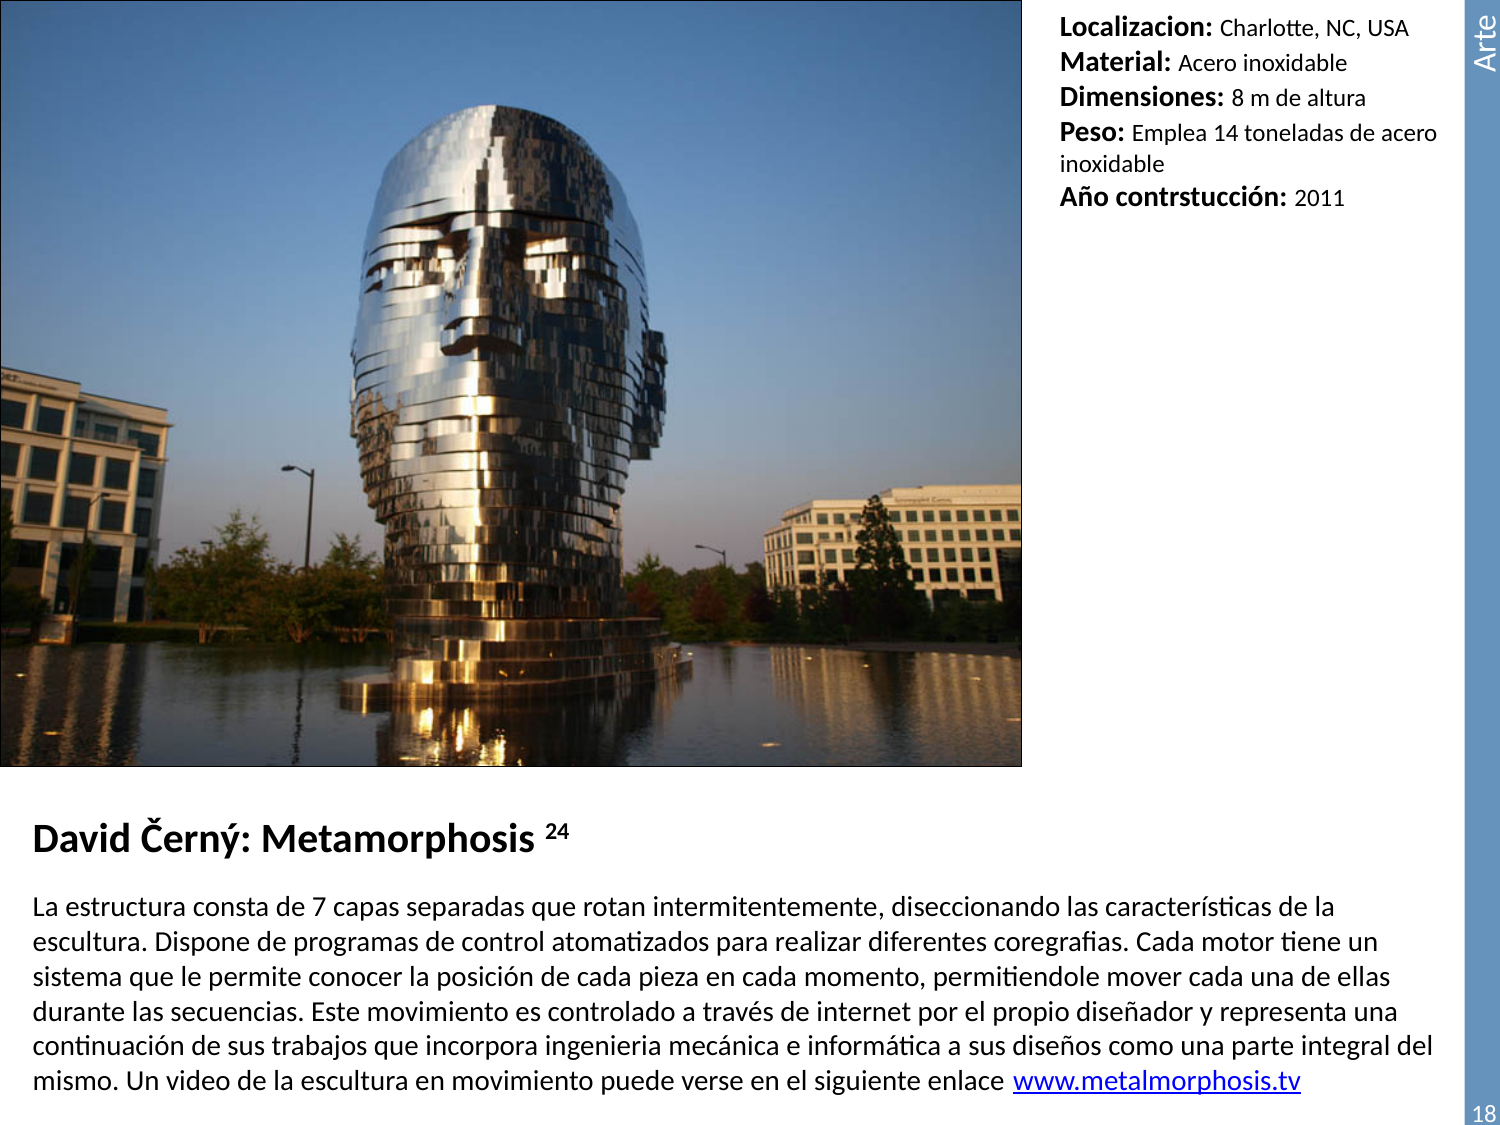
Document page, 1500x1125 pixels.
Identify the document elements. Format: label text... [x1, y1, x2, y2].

list La estructura consta de 7 capas separadas que rotan intermitentemente, diseccionando las características de la escultura. Dispone de programas de control atomatizados para realizar diferentes coregrafias. Cada motor tiene un sistema que le permite conocer la posición de cada pieza en cada momento, permitiendole mover cada una de ellas durante las secuencias. Este movimiento es controlado a través de internet por el propio diseñador y representa una continuación de sus trabajos que incorpora ingenieria mecánica e informática a sus diseños como una parte integral del mismo. Un video de la escultura en movimiento puede verse en el siguiente enlace www.metalmorphosis.tv [17, 880, 1459, 1106]
picture [0, 0, 1022, 767]
text_box Localizacion: Charlotte, NC, USA Material: Acero inoxidable Dimensiones: 8 m de altura Peso: Emplea 14 toneladas de acero inoxidable Año contrstucción: 2011 [1045, 0, 1459, 220]
slide_number 18 [1446, 1082, 1500, 1125]
title David Černý: Metamorphosis 24 [17, 775, 1459, 868]
